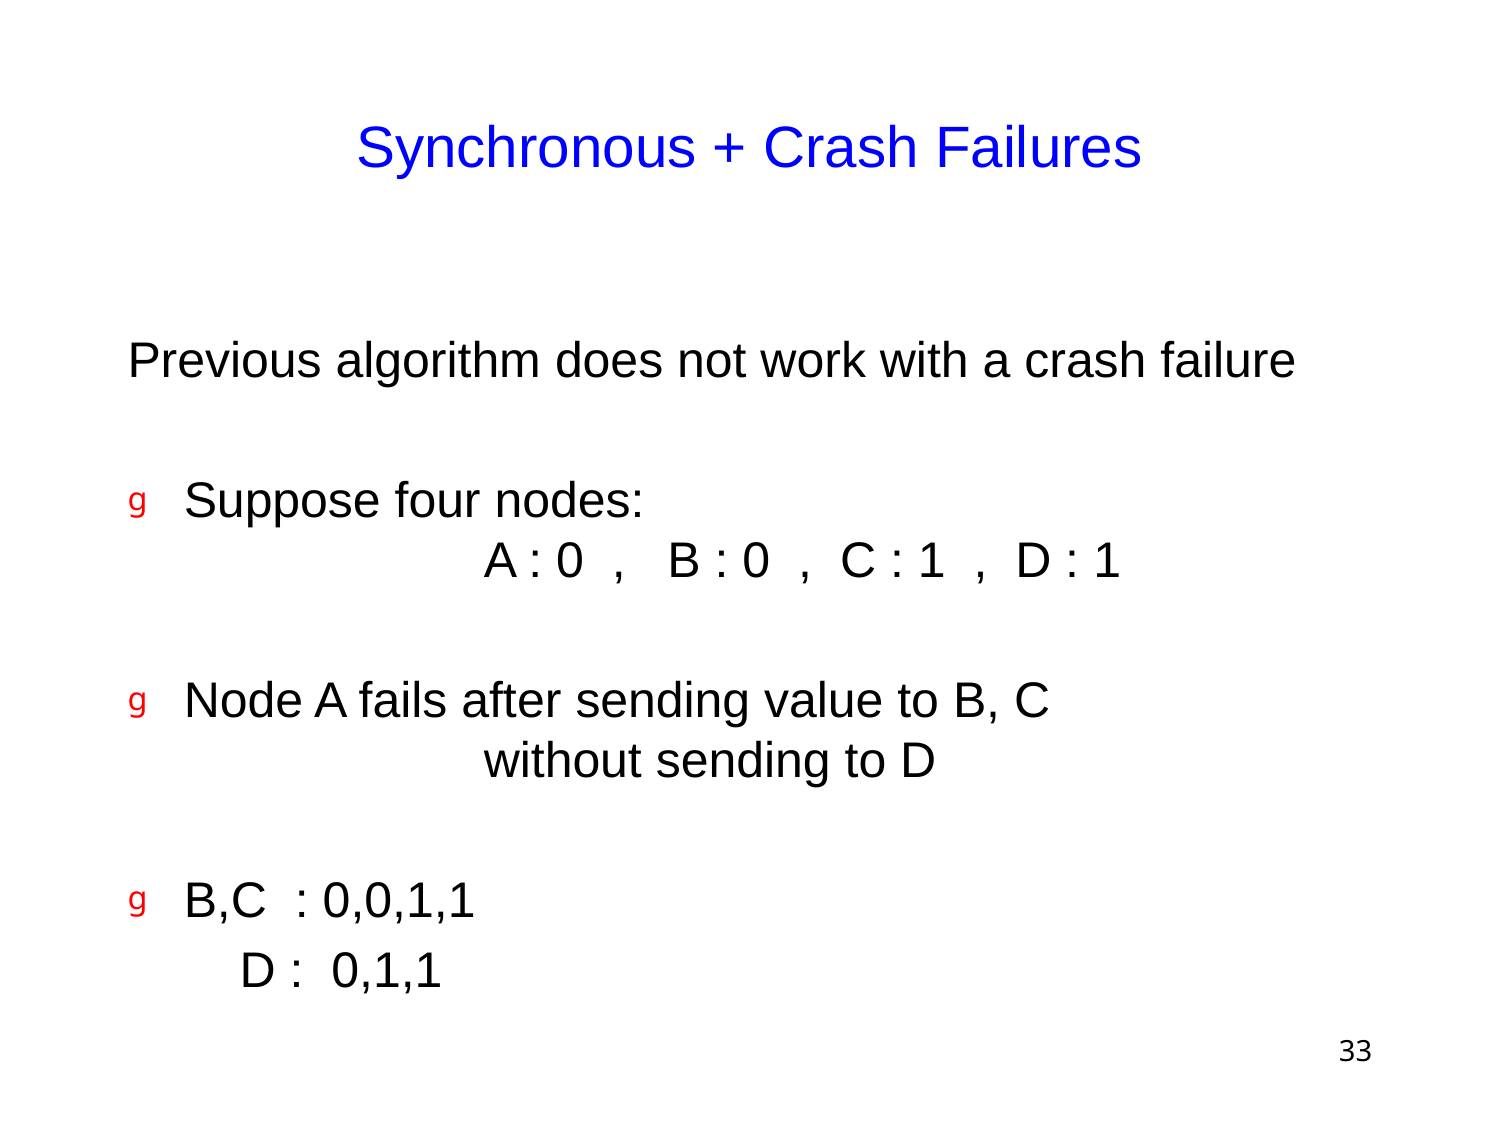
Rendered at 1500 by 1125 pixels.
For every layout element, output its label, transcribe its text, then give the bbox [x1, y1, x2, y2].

slide_number 33 [1074, 1024, 1388, 1101]
title Synchronous + Crash Failures [112, 49, 1388, 238]
list Previous algorithm does not work with a crash failure Suppose four nodes: A : 0 , B : 0 , C : 1 , D : 1 Node A fails after sending value to B, C without sending to D B,C : 0,0,1,1 D : 0,1,1 [112, 249, 1401, 1001]
